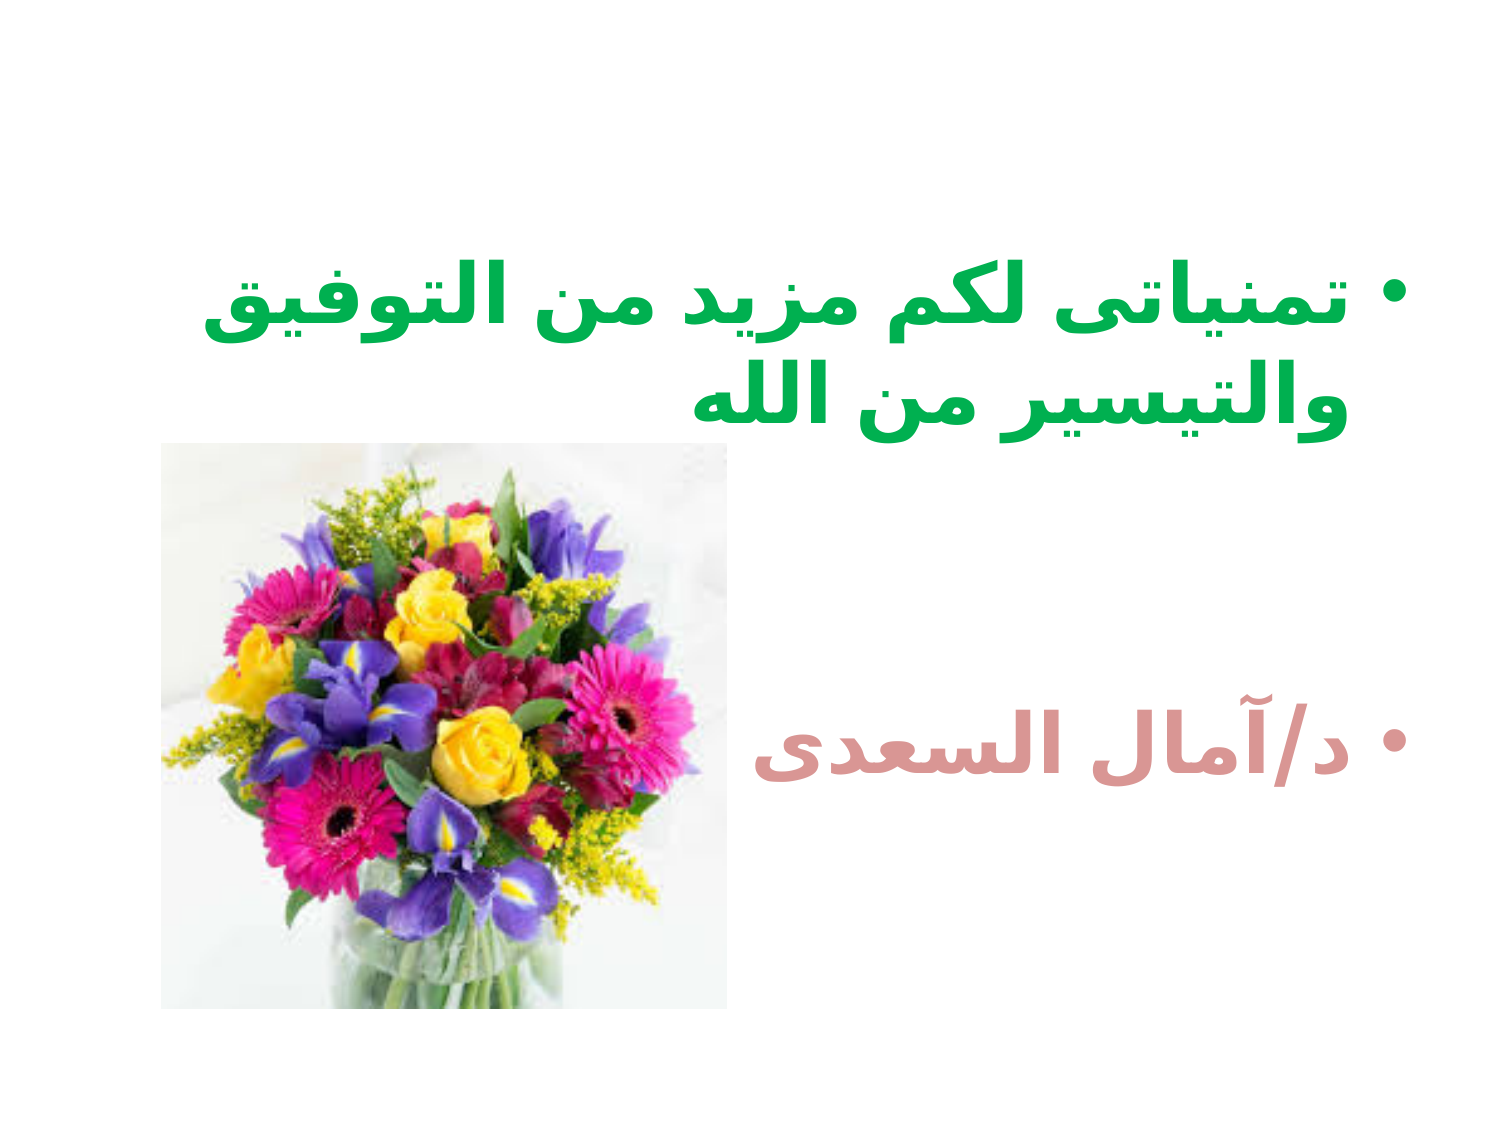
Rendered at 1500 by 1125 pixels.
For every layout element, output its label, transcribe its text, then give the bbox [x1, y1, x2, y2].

list تمنياتى لكم مزيد من التوفيق والتيسير من الله د/آمال السعدى [75, 42, 1425, 1071]
picture [161, 443, 727, 1009]
